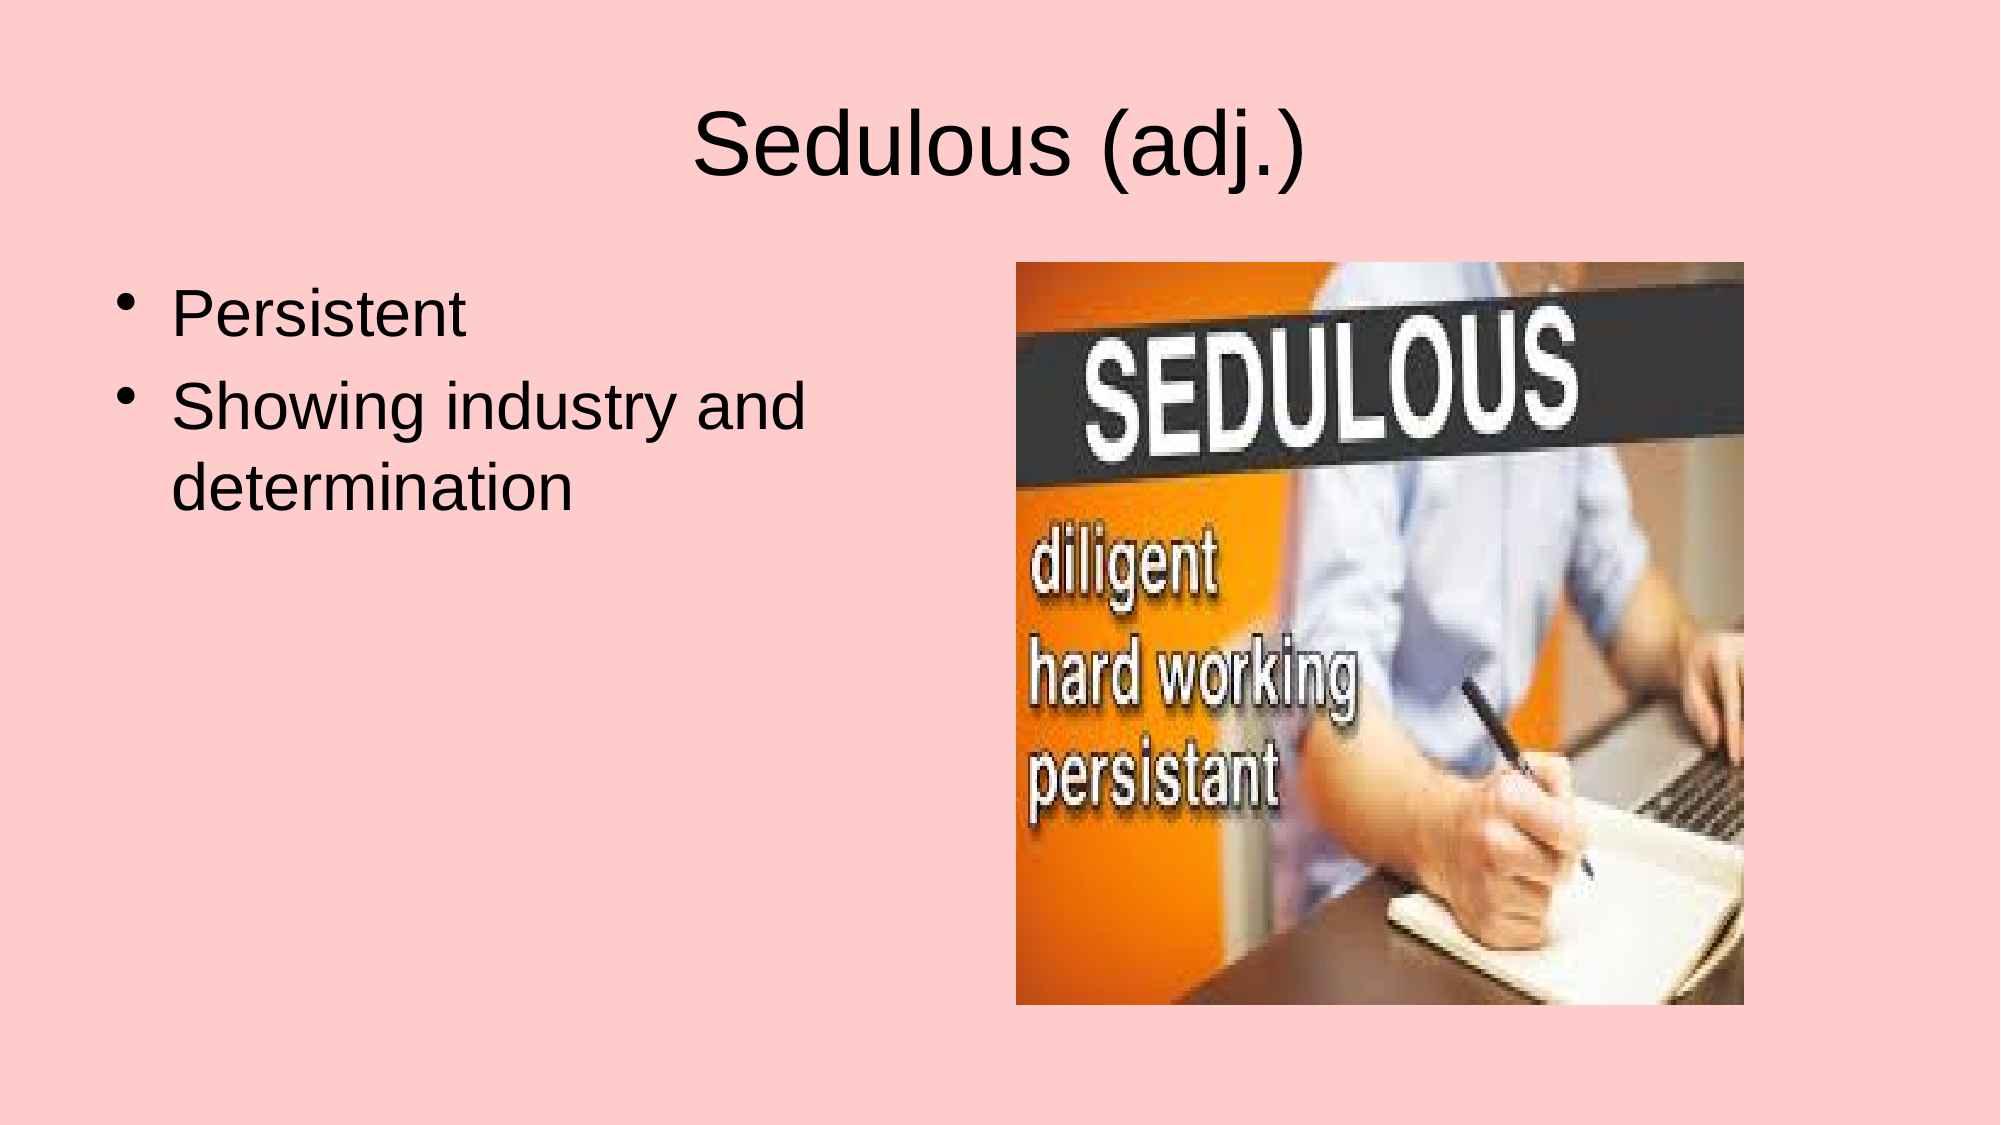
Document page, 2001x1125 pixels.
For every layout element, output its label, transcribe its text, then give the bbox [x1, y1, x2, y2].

title Sedulous (adj.) [99, 45, 1900, 233]
picture [1016, 262, 1744, 1006]
list Persistent Showing industry and determination [99, 262, 984, 1005]
